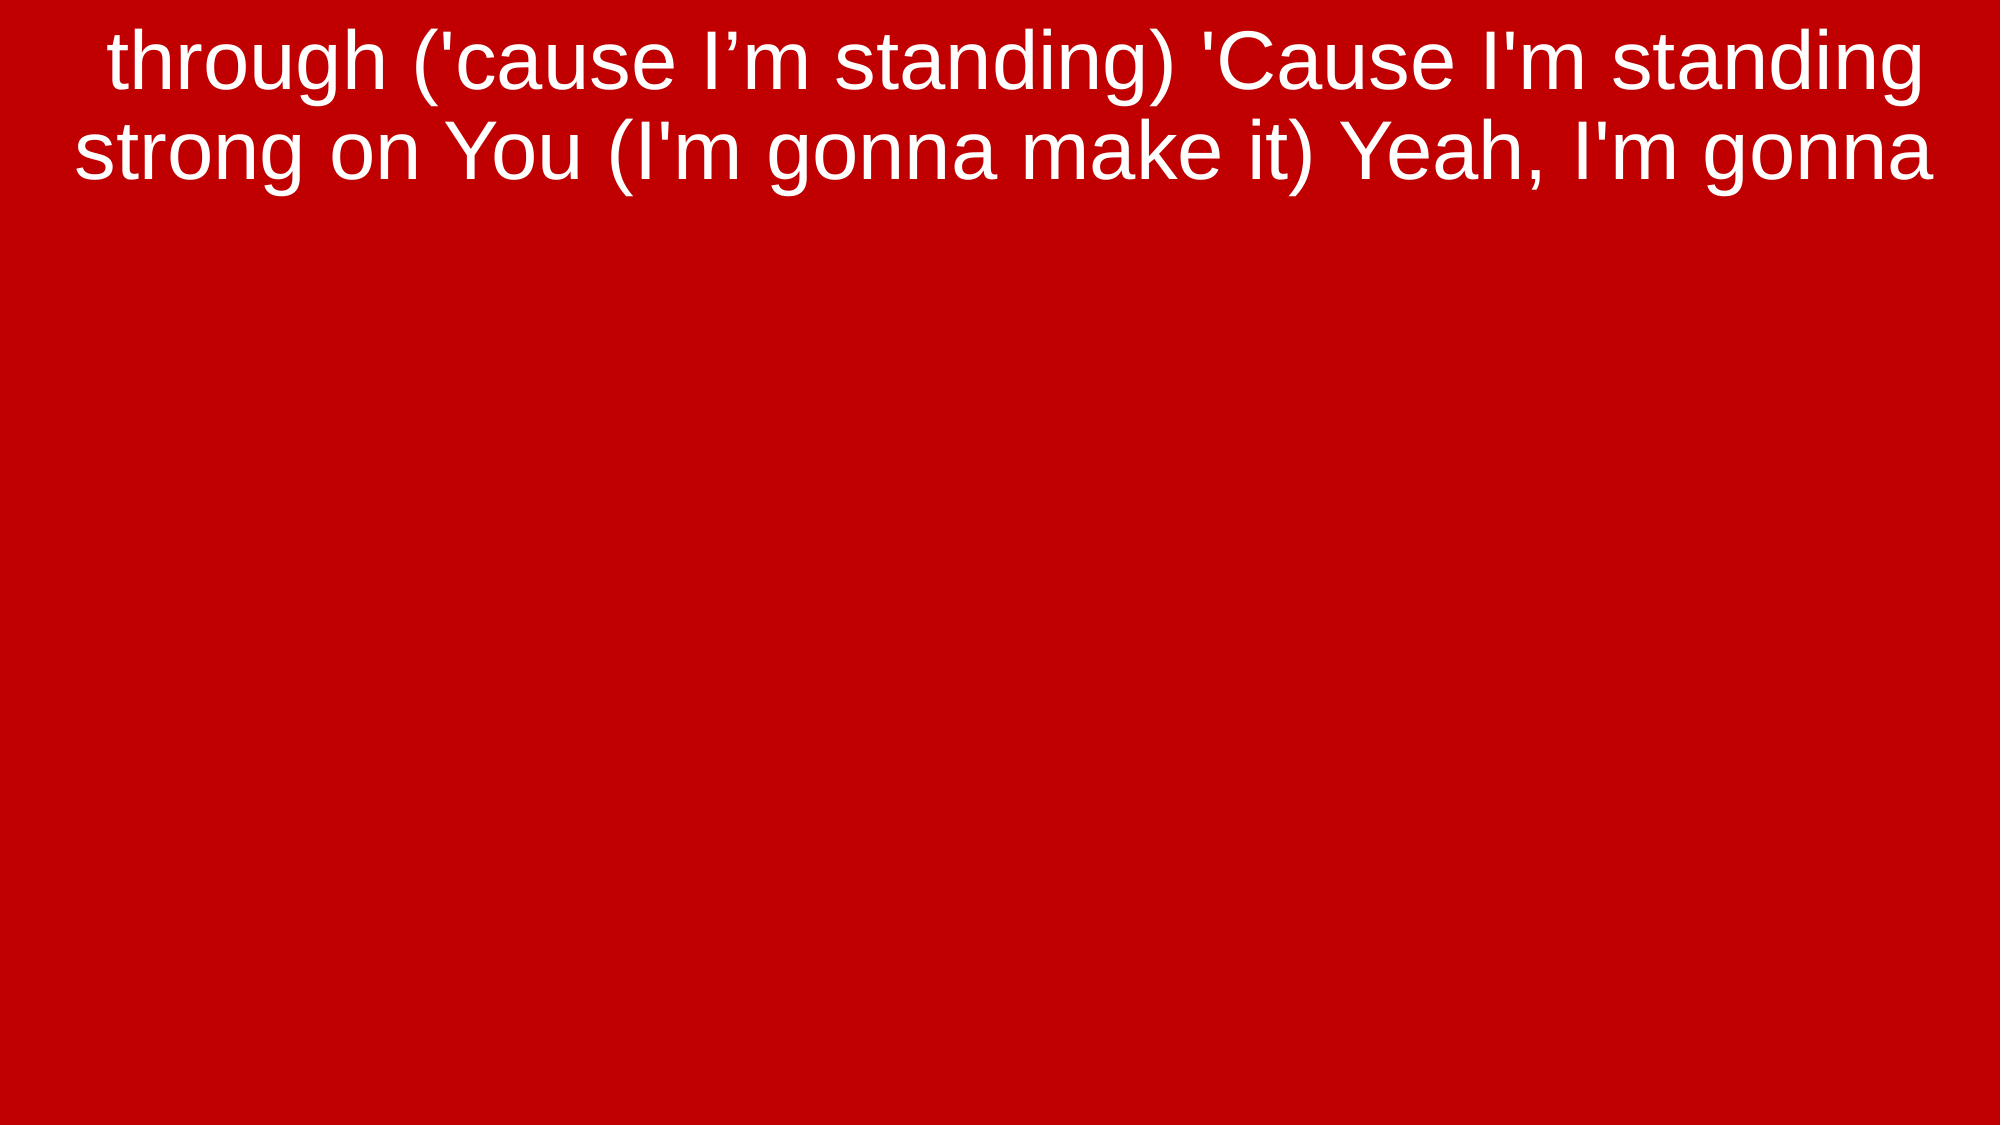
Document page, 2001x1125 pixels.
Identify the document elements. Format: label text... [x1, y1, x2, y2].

list through ('cause I’m standing) 'Cause I'm standing strong on You (I'm gonna make it) Yeah, I'm gonna [10, 9, 2000, 784]
